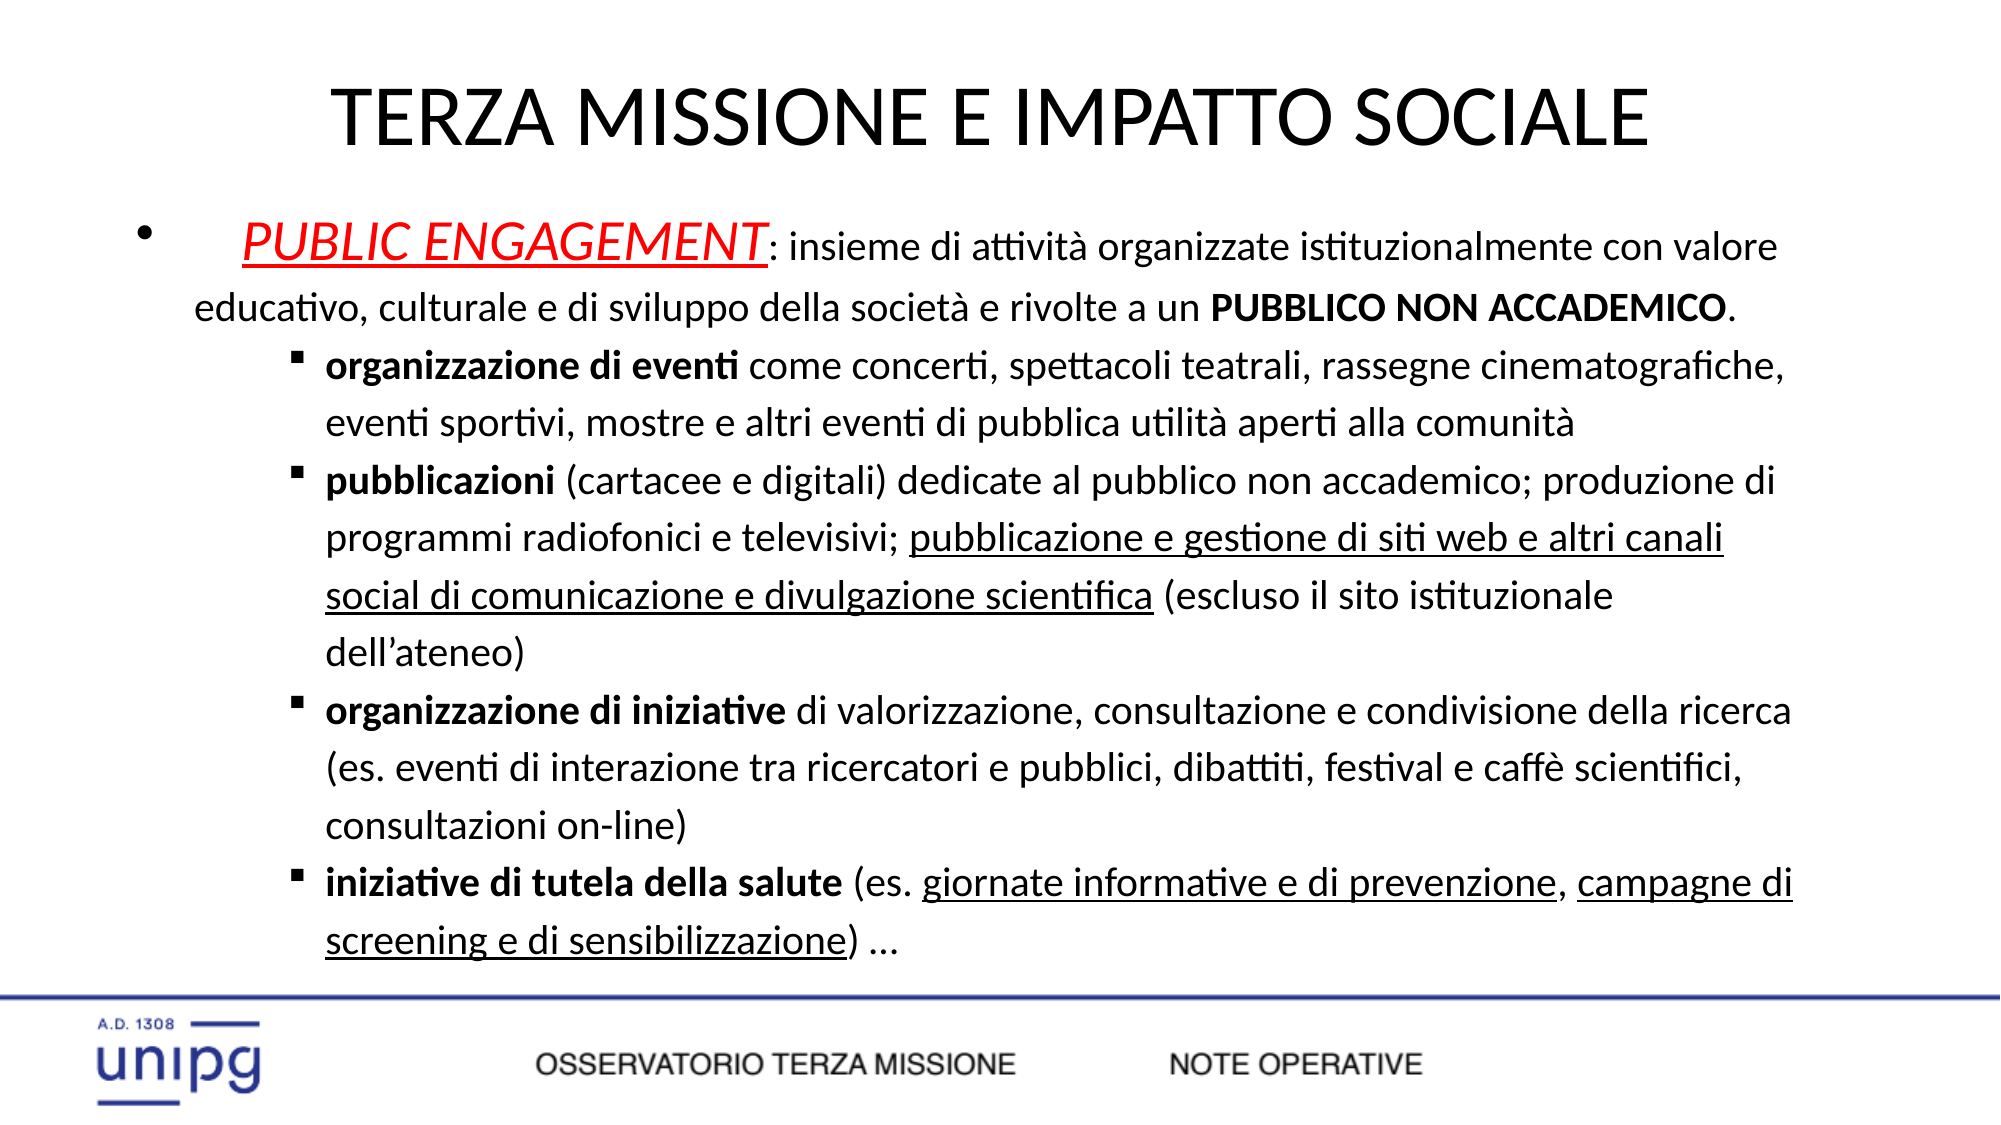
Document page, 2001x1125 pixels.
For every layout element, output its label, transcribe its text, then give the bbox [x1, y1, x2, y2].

text_box TERZA MISSIONE E IMPATTO SOCIALE [316, 50, 1717, 171]
picture [0, 959, 2000, 1125]
text_box PUBLIC ENGAGEMENT: insieme di attività organizzate istituzionalmente con valore educativo, culturale e di sviluppo della società e rivolte a un PUBBLICO NON ACCADEMICO. organizzazione di eventi come concerti, spettacoli teatrali, rassegne cinematografiche, eventi sportivi, mostre e altri eventi di pubblica utilità aperti alla comunità pubblicazioni (cartacee e digitali) dedicate al pubblico non accademico; produzione di programmi radiofonici e televisivi; pubblicazione e gestione di siti web e altri canali social di comunicazione e divulgazione scientifica (escluso il sito istituzionale dell’ateneo) organizzazione di iniziative di valorizzazione, consultazione e condivisione della ricerca (es. eventi di interazione tra ricercatori e pubblici, dibattiti, festival e caffè scientifici, consultazioni on-line) iniziative di tutela della salute (es. giornate informative e di prevenzione, campagne di screening e di sensibilizzazione) … [123, 184, 1828, 959]
